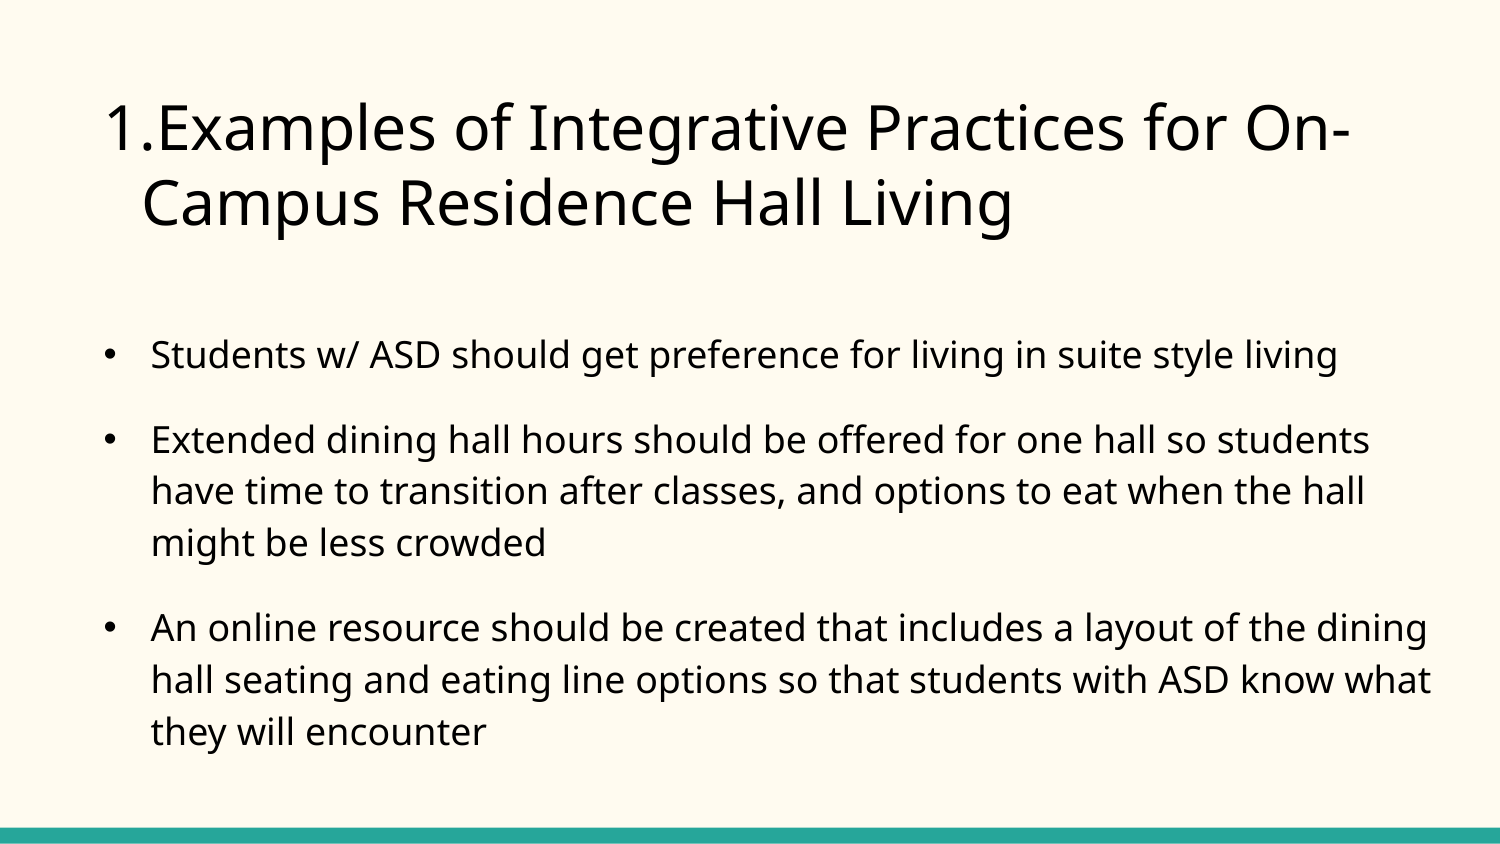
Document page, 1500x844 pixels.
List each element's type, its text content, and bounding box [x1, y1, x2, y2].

title Examples of Integrative Practices for On-Campus Residence Hall Living [51, 72, 1449, 174]
list Students w/ ASD should get preference for living in suite style living Extended dining hall hours should be offered for one hall so students have time to transition after classes, and options to eat when the hall might be less crowded An online resource should be created that includes a layout of the dining hall seating and eating line options so that students with ASD know what they will encounter [51, 230, 1449, 789]
